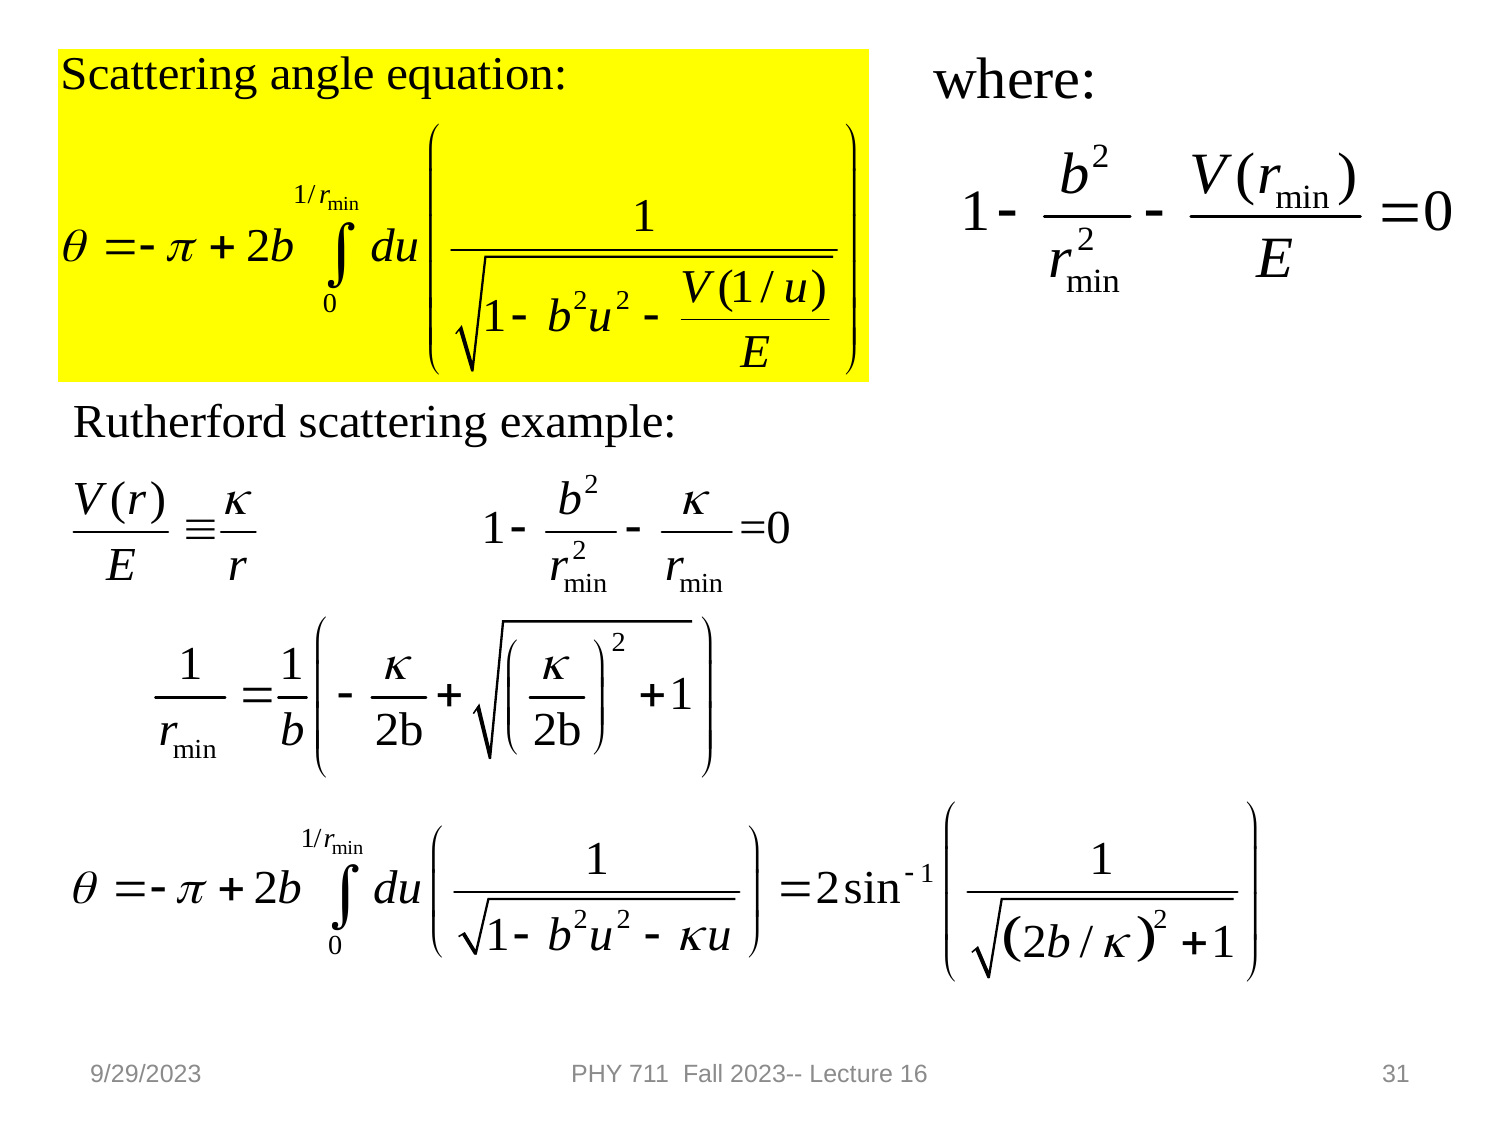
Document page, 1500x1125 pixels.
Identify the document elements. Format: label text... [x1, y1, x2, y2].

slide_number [75, 1042, 425, 1103]
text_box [67, 397, 1270, 989]
footer PHY 711 Fall 2023-- Lecture 16 [512, 1042, 988, 1103]
slide_number 31 [1074, 1042, 1425, 1103]
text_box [57, 49, 869, 383]
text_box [926, 49, 1460, 301]
